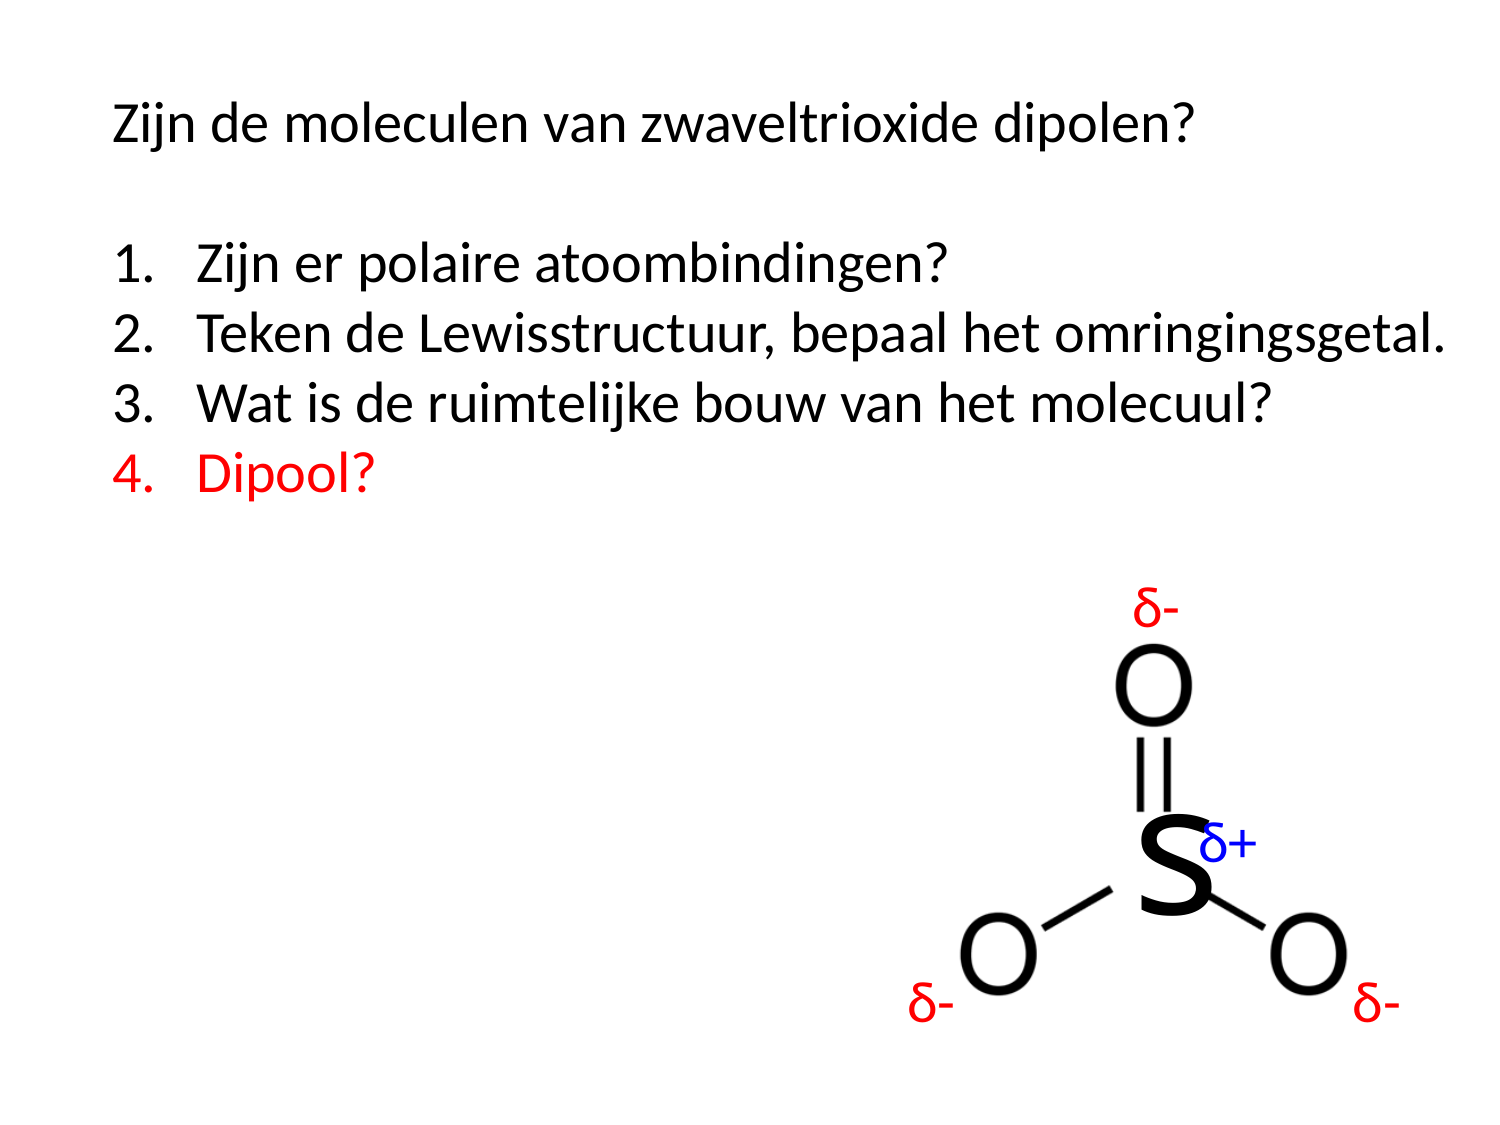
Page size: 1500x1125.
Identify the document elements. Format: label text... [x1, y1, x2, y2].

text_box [954, 619, 1351, 1017]
picture [1179, 671, 1188, 819]
text_box Zijn de moleculen van zwaveltrioxide dipolen? Zijn er polaire atoombindingen? Teken de Lewisstructuur, bepaal het omringingsgetal. Wat is de ruimtelijke bouw van het molecuul? Dipool? δ- δ+ δ- δ- [97, 76, 1500, 1112]
